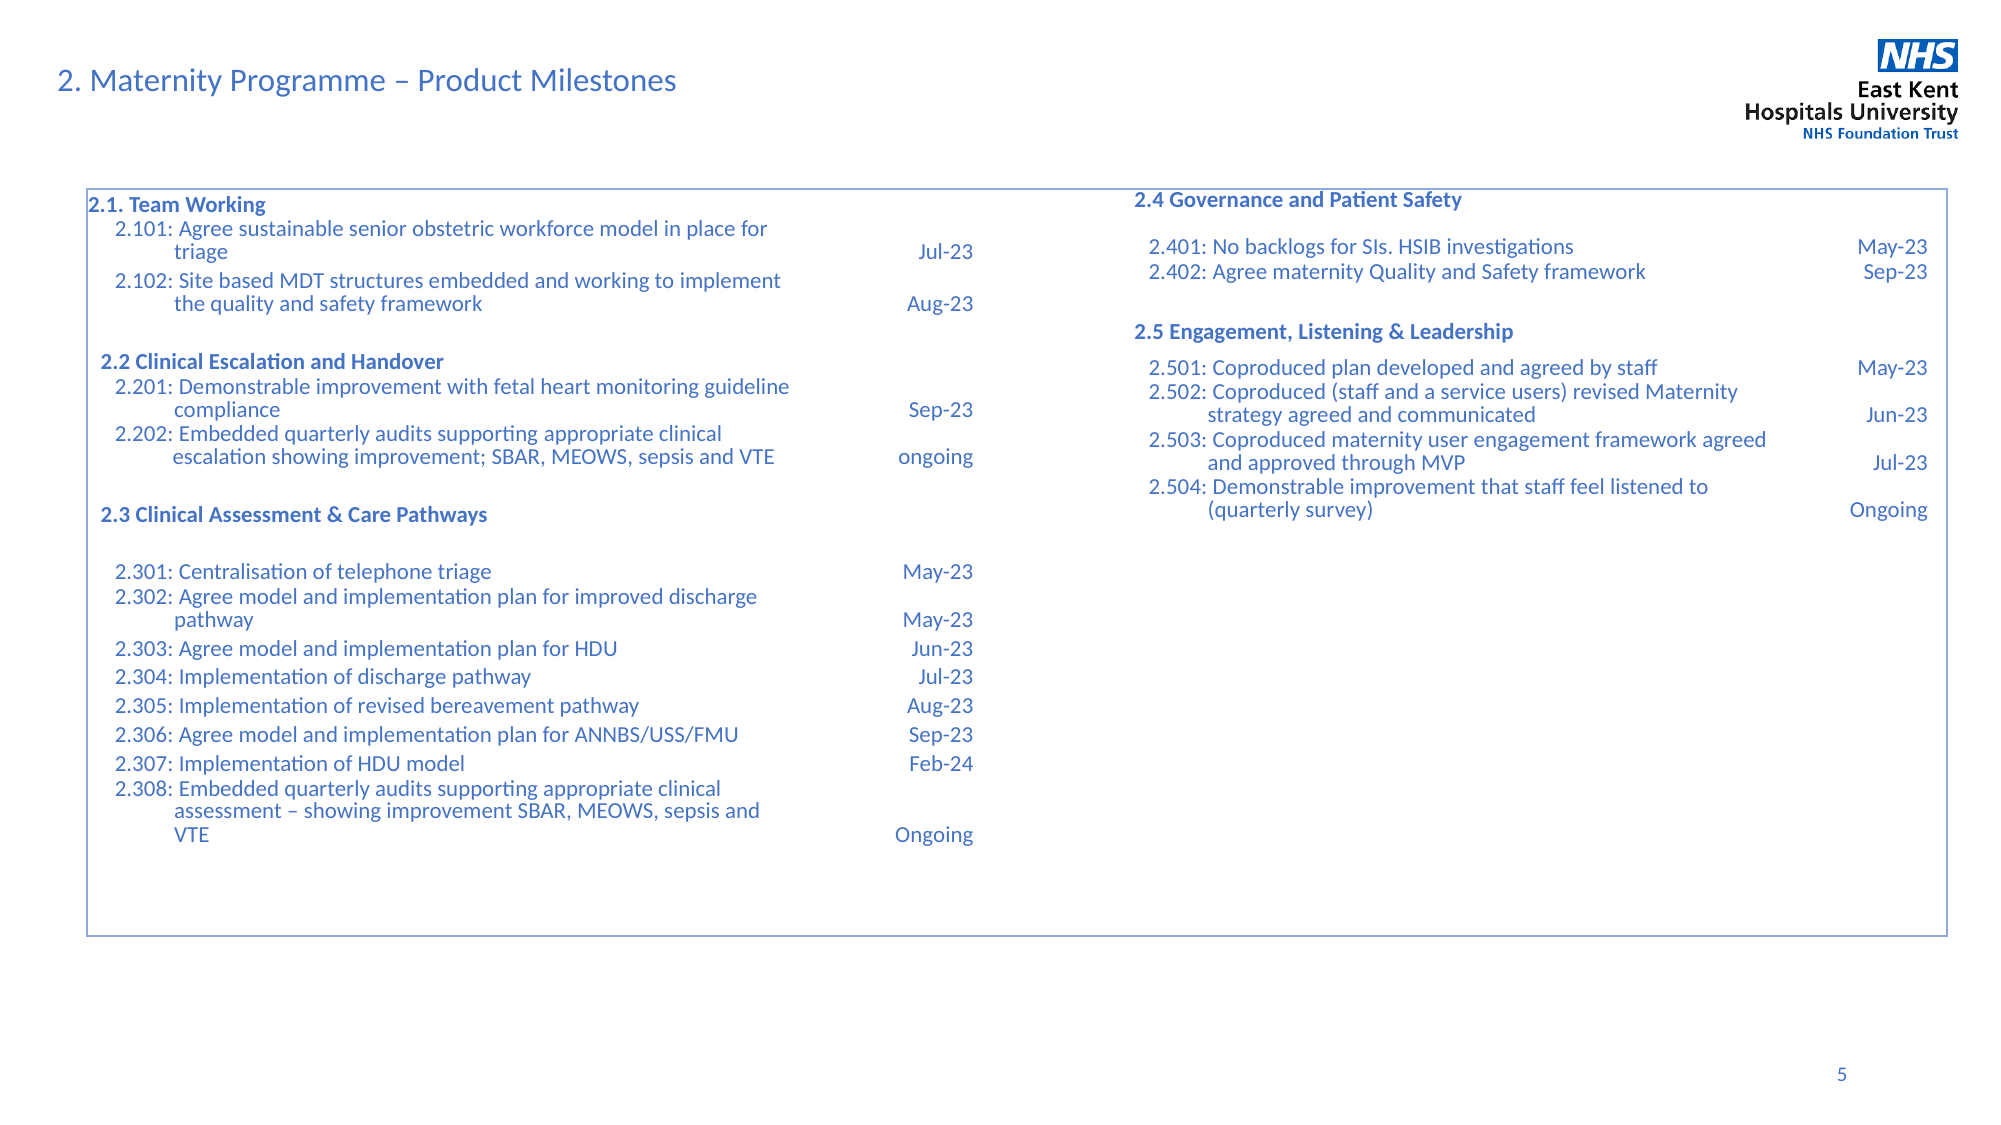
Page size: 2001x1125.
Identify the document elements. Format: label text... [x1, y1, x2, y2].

slide_number 5 [1412, 1042, 1863, 1103]
picture [1746, 39, 1958, 139]
text_box [86, 188, 1948, 937]
title 2. Maternity Programme – Product Milestones [42, 59, 1746, 139]
